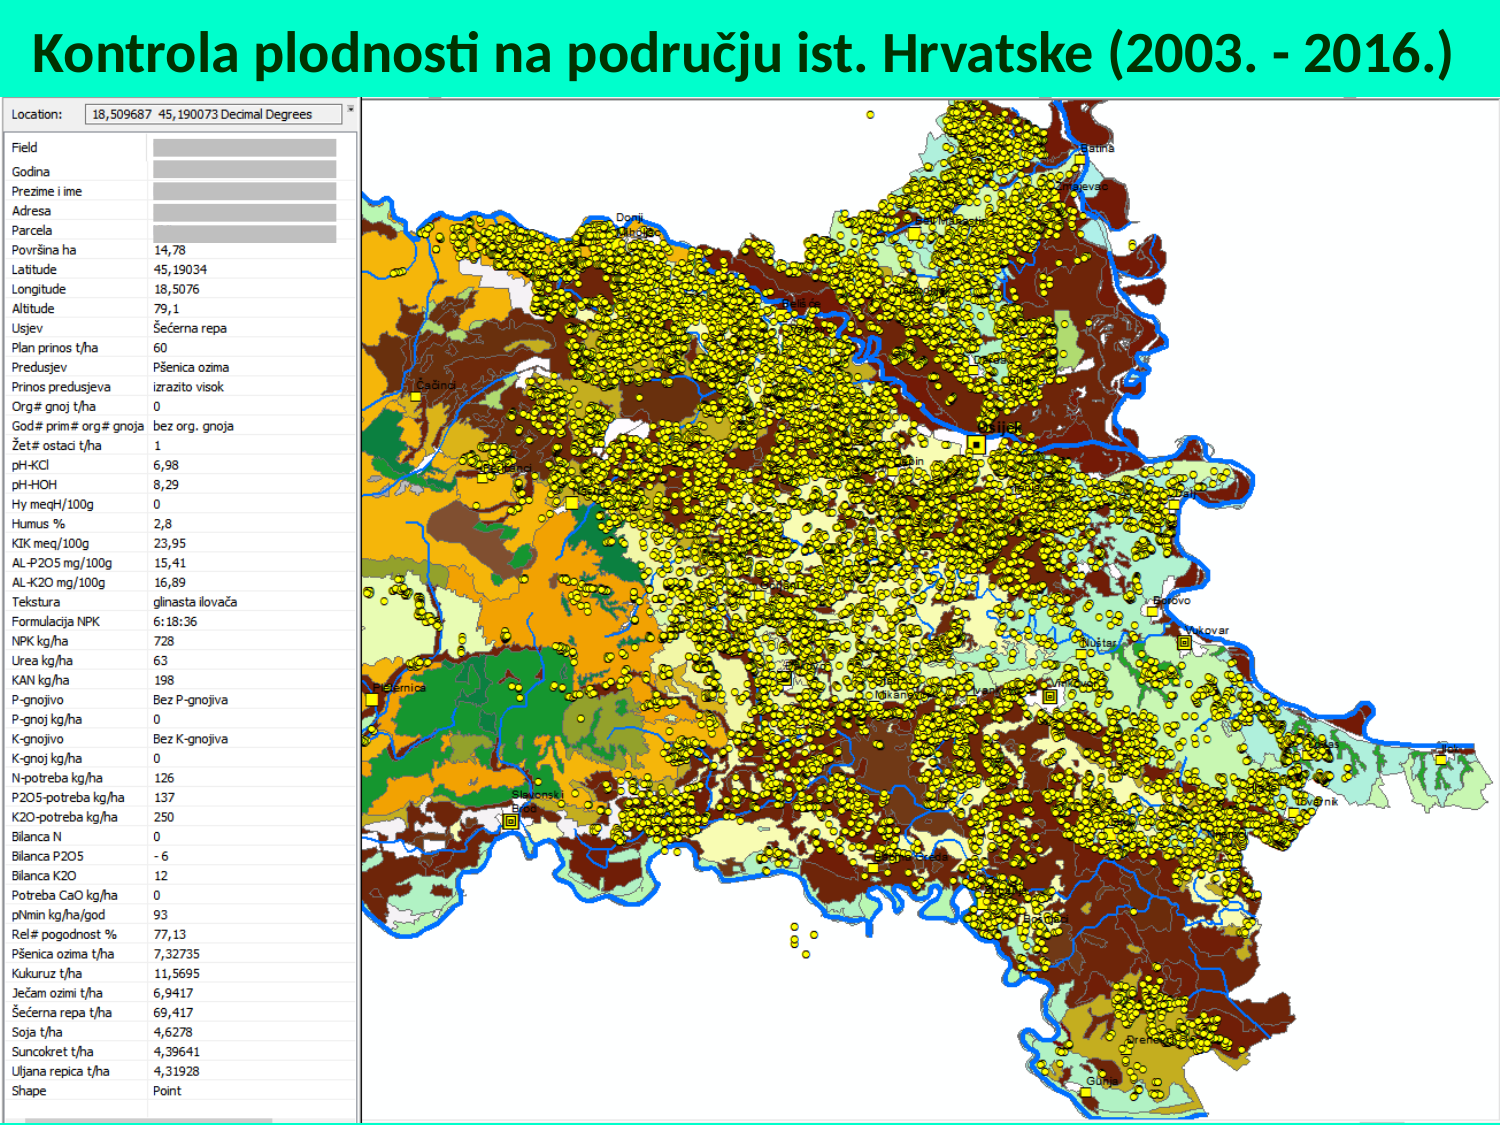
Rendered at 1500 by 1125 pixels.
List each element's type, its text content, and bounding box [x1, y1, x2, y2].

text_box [0, 97, 1500, 1123]
title Kontrola plodnosti na području ist. Hrvatske (2003. - 2016.) [0, 0, 1489, 96]
